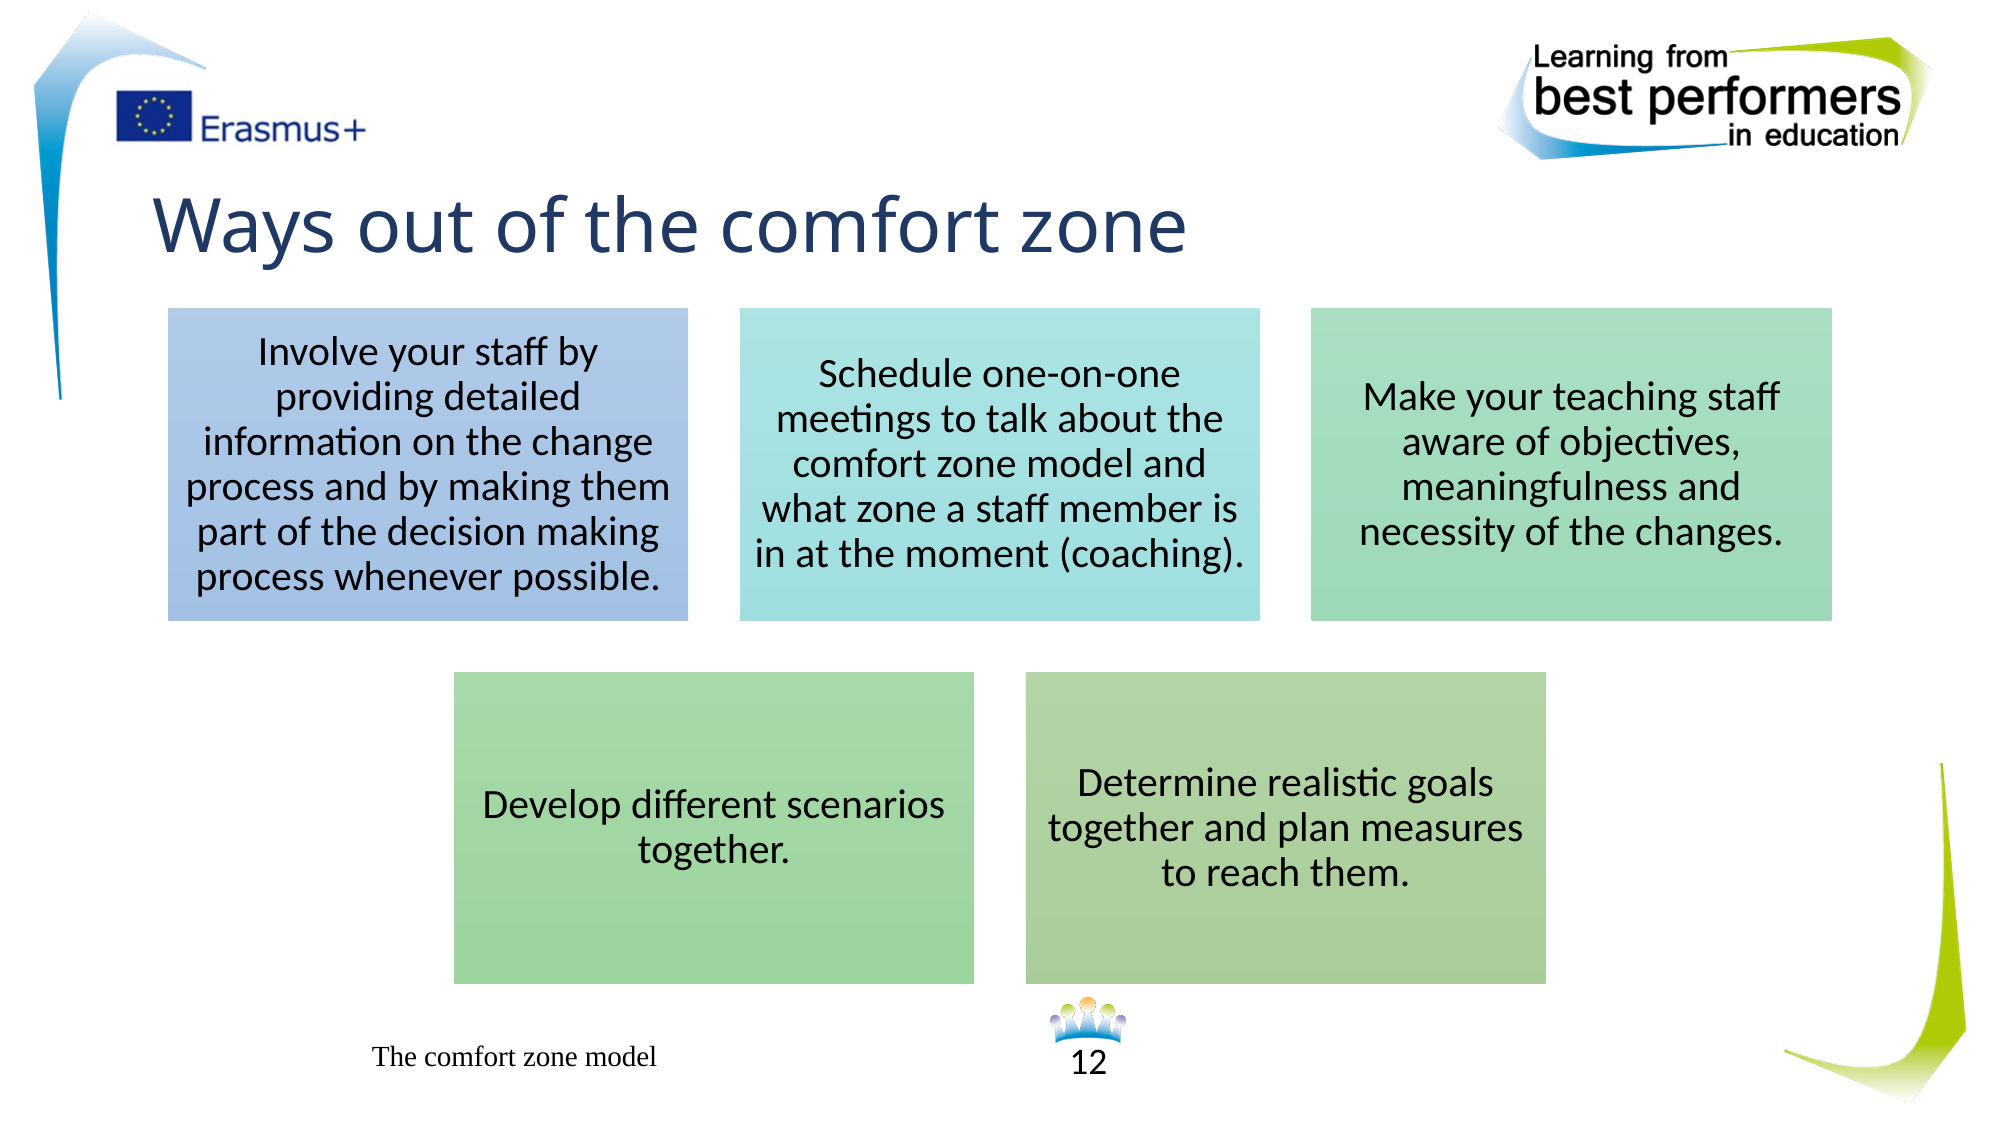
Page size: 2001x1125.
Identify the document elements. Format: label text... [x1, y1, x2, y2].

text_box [137, 307, 1863, 985]
title Ways out of the comfort zone [137, 179, 1863, 307]
footer The comfort zone model [176, 1029, 852, 1090]
slide_number 12 [863, 1029, 1314, 1090]
picture [1498, 37, 1933, 160]
picture [1759, 763, 1967, 1103]
picture [1050, 997, 1126, 1029]
picture [34, 12, 380, 404]
